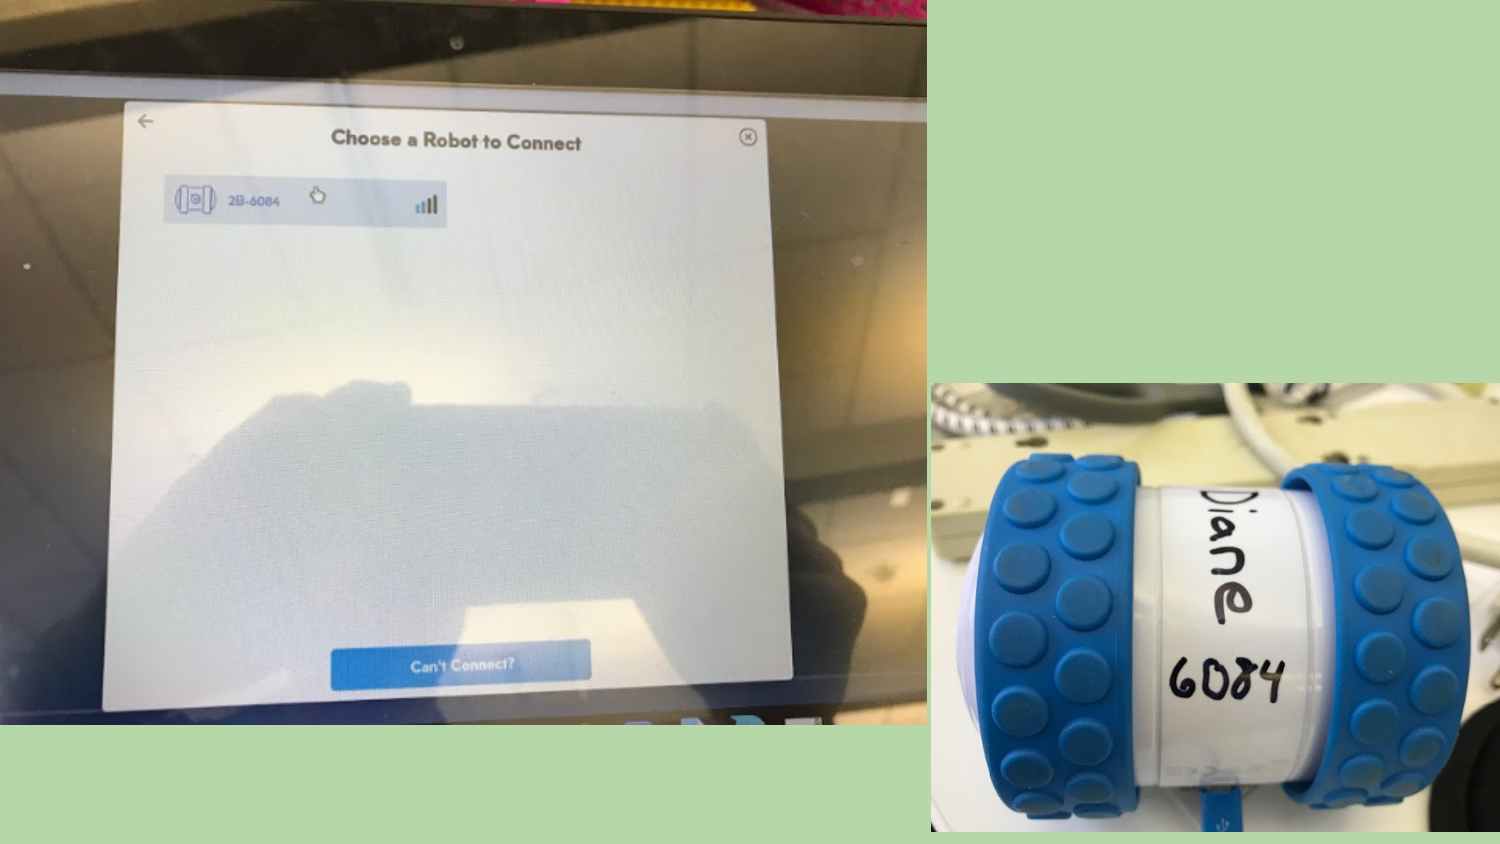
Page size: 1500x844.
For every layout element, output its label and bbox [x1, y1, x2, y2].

picture [0, 0, 927, 726]
picture [931, 383, 1500, 832]
